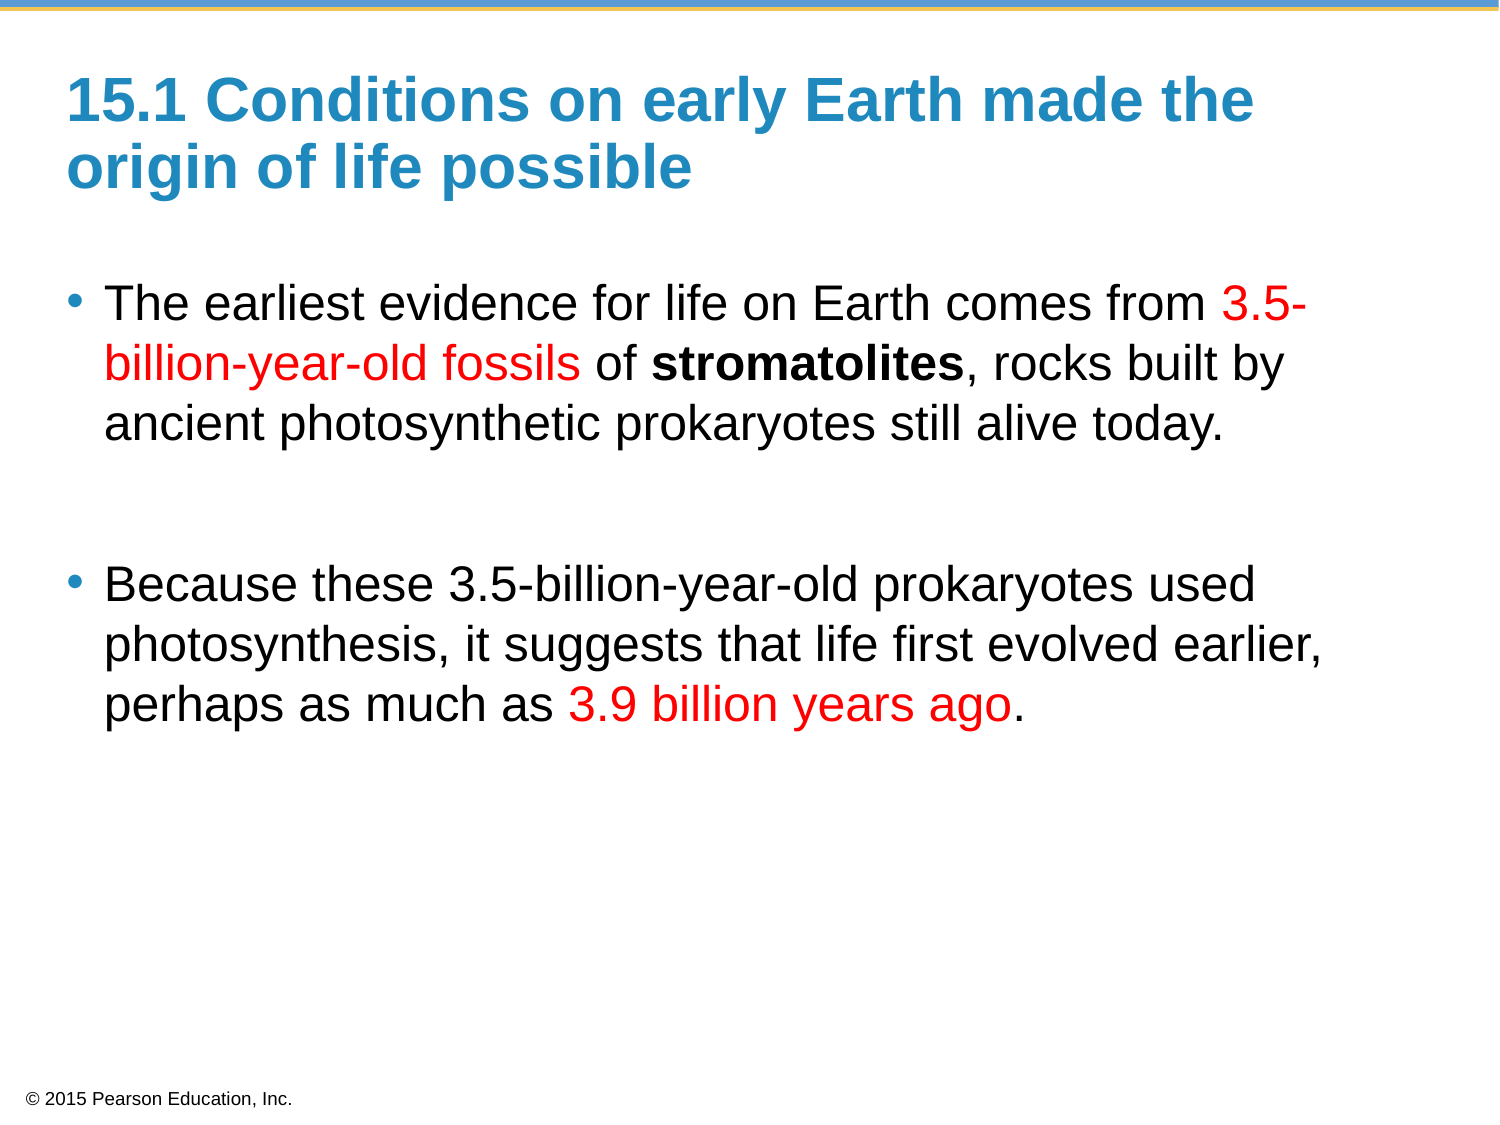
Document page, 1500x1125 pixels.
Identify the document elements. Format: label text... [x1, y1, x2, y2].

list The earliest evidence for life on Earth comes from 3.5-billion-year-old fossils of stromatolites, rocks built by ancient photosynthetic prokaryotes still alive today. Because these 3.5-billion-year-old prokaryotes used photosynthesis, it suggests that life first evolved earlier, perhaps as much as 3.9 billion years ago. [51, 262, 1442, 1043]
title 15.1 Conditions on early Earth made the origin of life possible [51, 59, 1442, 231]
